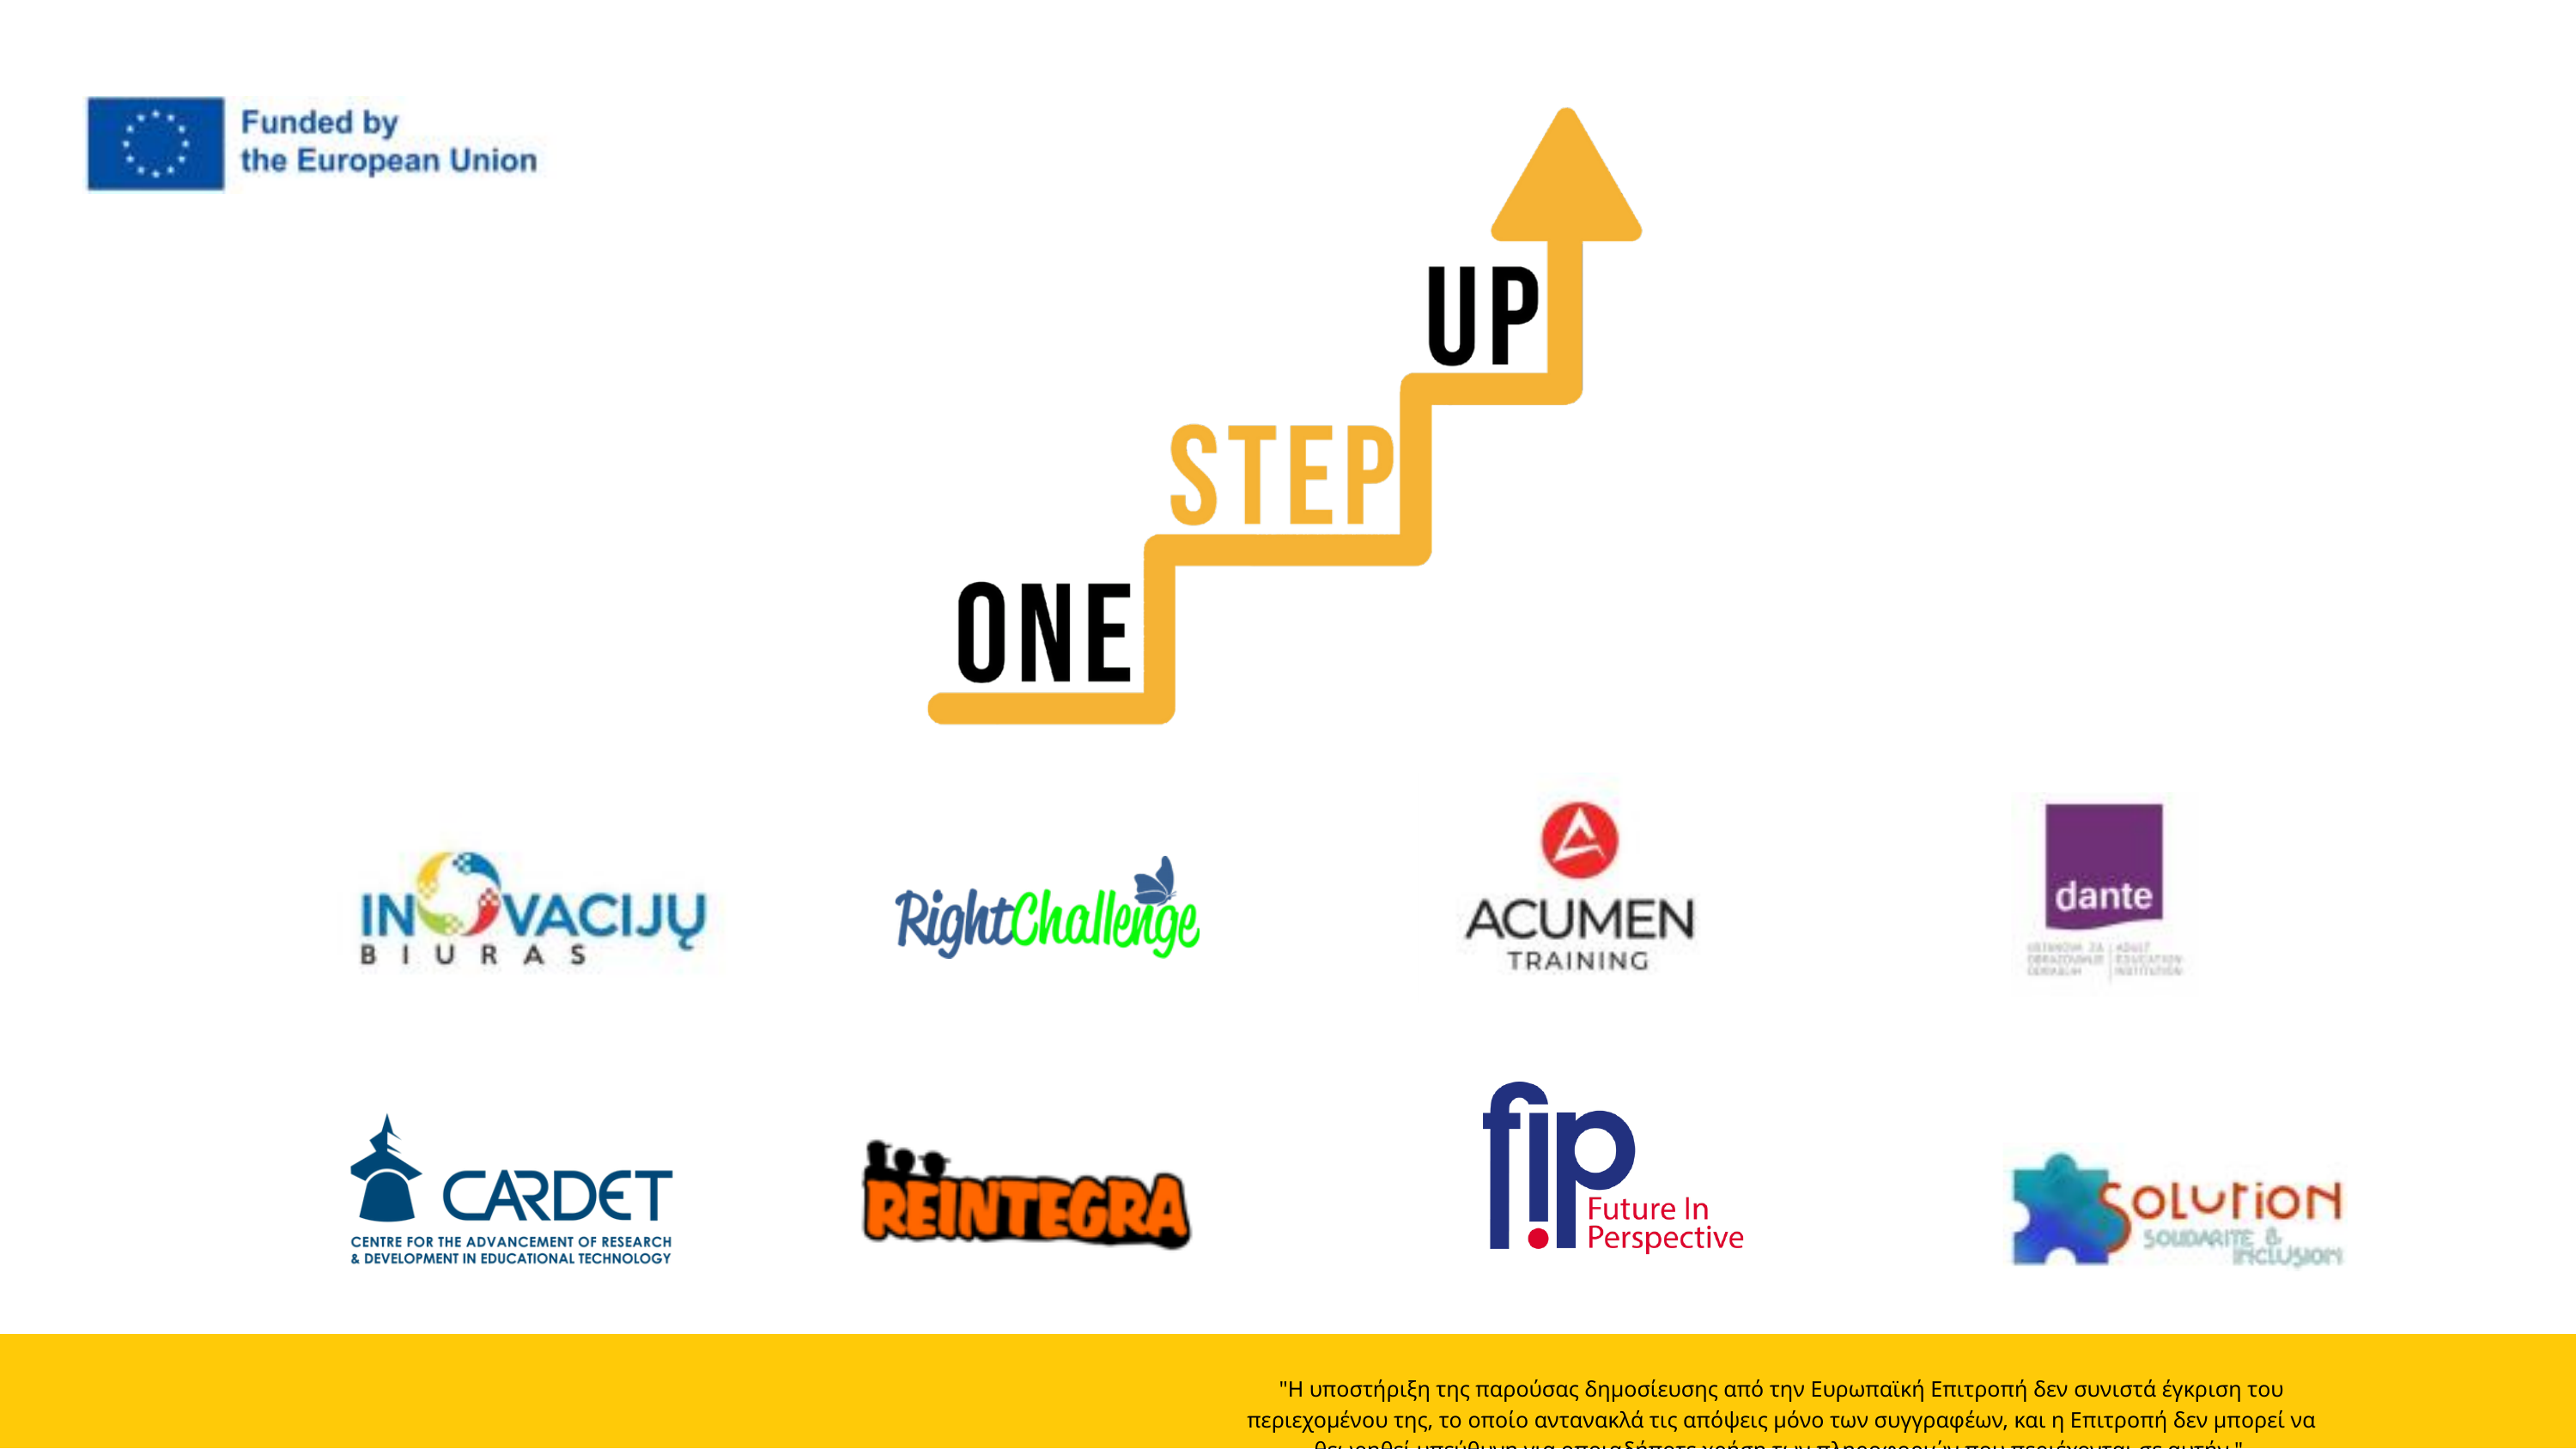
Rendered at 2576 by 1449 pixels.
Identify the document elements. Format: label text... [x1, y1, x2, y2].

text_box [2011, 792, 2200, 997]
text_box [0, 1333, 2576, 1449]
text_box [1417, 773, 1747, 1003]
text_box "Η υποστήριξη της παρούσας δημοσίευσης από την Ευρωπαϊκή Επιτροπή δεν συνιστά έγκριση του περιεχομένου της, το οποίο αντανακλά τις απόψεις μόνο των συγγραφέων, και η Επιτροπή δεν μπορεί να θεωρηθεί υπεύθυνη για οποιαδήποτε χρήση των πληροφοριών που περιέχονται σε αυτήν." Αριθμός έργου: 2022-1-LT01-KA220-ADU-000085898 [1230, 1371, 2335, 1449]
text_box [340, 1104, 680, 1274]
text_box [82, 96, 557, 194]
text_box [319, 691, 744, 1117]
text_box [1483, 1082, 1744, 1256]
text_box [855, 1075, 1200, 1317]
text_box [2002, 1143, 2348, 1271]
text_box [895, 856, 1200, 959]
text_box [623, 0, 2012, 908]
